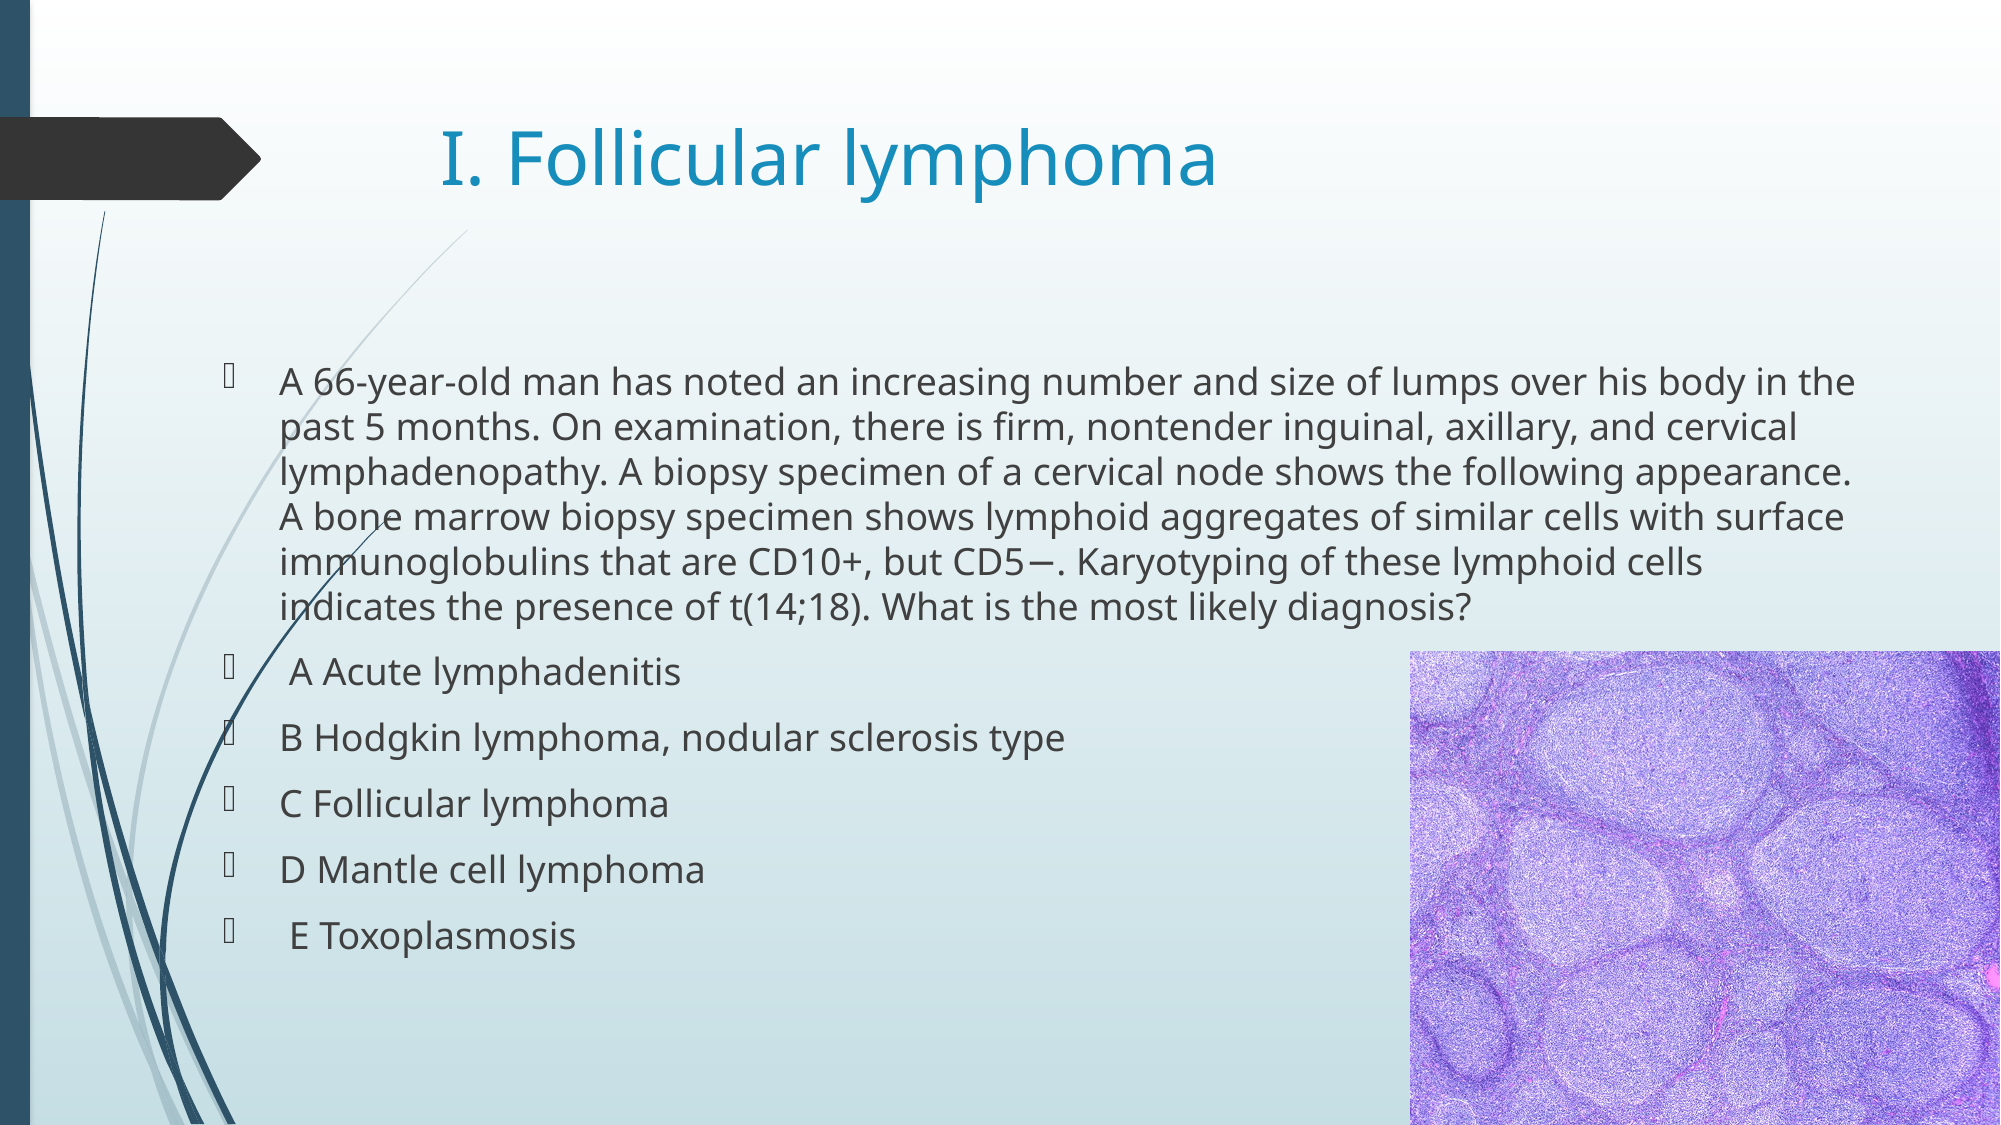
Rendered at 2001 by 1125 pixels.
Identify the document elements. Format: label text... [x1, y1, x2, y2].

picture [1410, 650, 2000, 1125]
list A 66-year-old man has noted an increasing number and size of lumps over his body in the past 5 months. On examination, there is firm, nontender inguinal, axillary, and cervical lymphadenopathy. A biopsy specimen of a cervical node shows the following appearance. A bone marrow biopsy specimen shows lymphoid aggregates of similar cells with surface immunoglobulins that are CD10+, but CD5−. Karyotyping of these lymphoid cells indicates the presence of t(14;18). What is the most likely diagnosis? A Acute lymphadenitis B Hodgkin lymphoma, nodular sclerosis type C Follicular lymphoma D Mantle cell lymphoma E Toxoplasmosis [207, 350, 1888, 1095]
title I. Follicular lymphoma [425, 102, 1888, 313]
